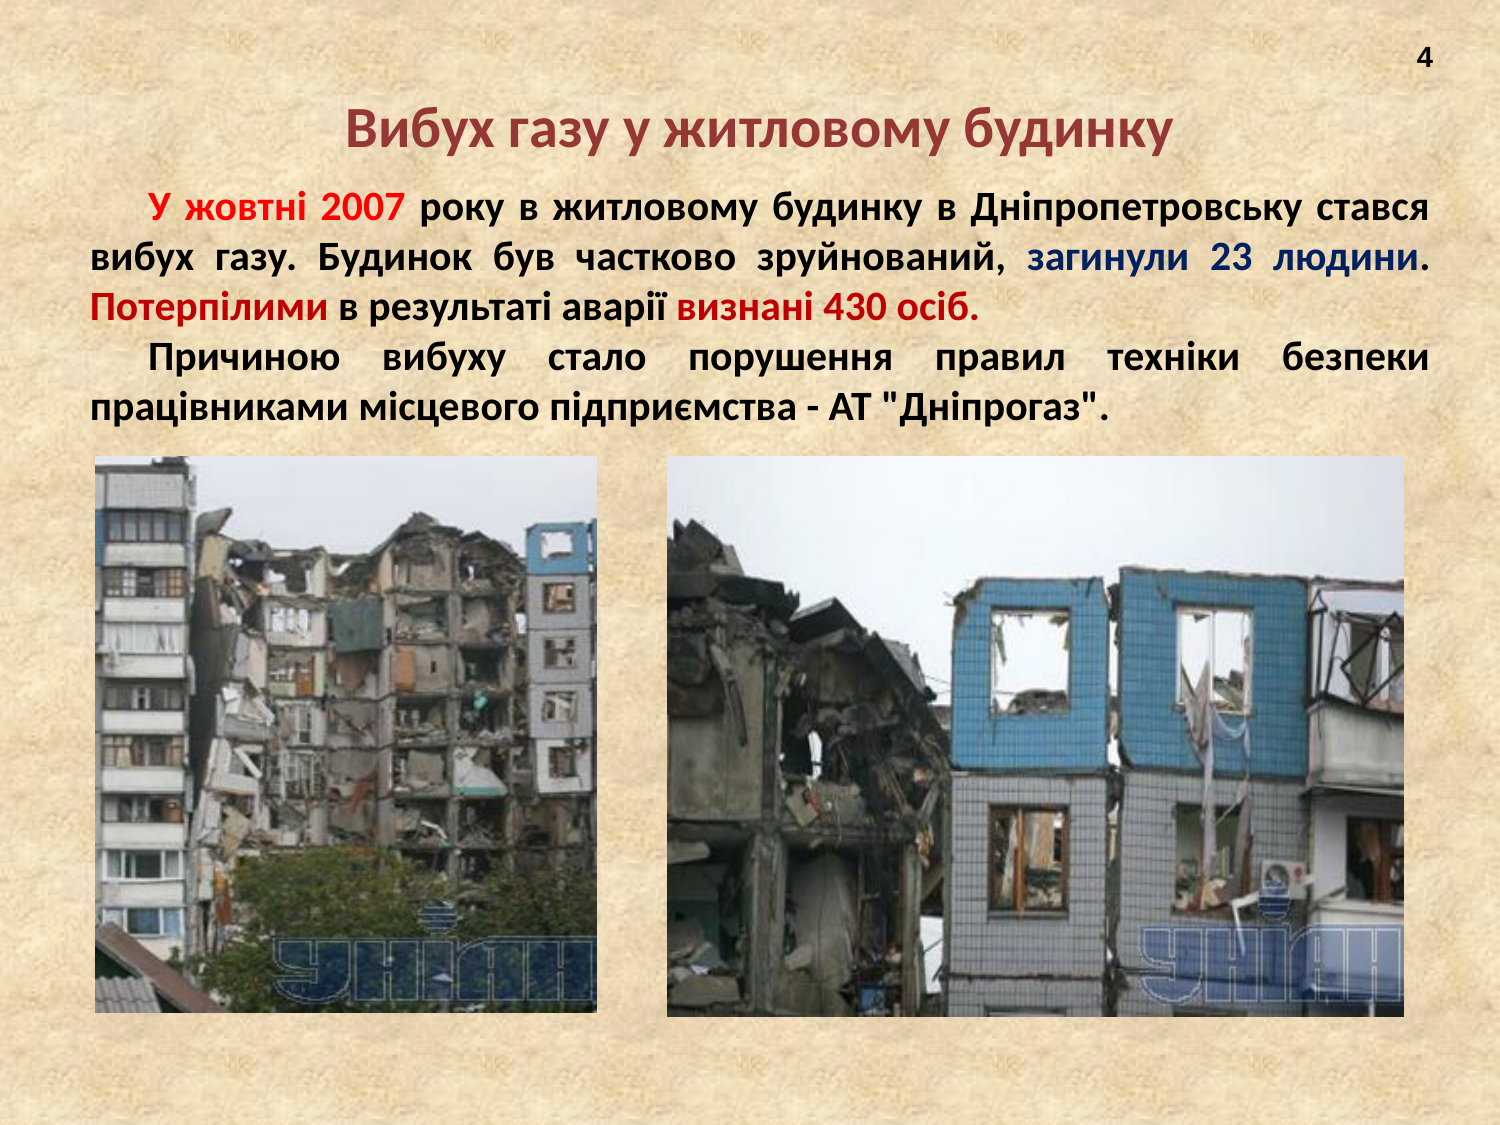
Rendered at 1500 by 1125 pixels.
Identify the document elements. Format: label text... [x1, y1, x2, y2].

text_box Вибух газу у житловому будинку У жовтні 2007 року в житловому будинку в Дніпропетровську стався вибух газу. Будинок був частково зруйнований, загинули 23 людини. Потерпілими в результаті аварії визнані 430 осіб. Причиною вибуху стало порушення правил техніки безпеки працівниками місцевого підприємства - АТ "Дніпрогаз". [74, 81, 1446, 437]
picture [0, 0, 1500, 1125]
text_box 4 [1402, 30, 1483, 81]
